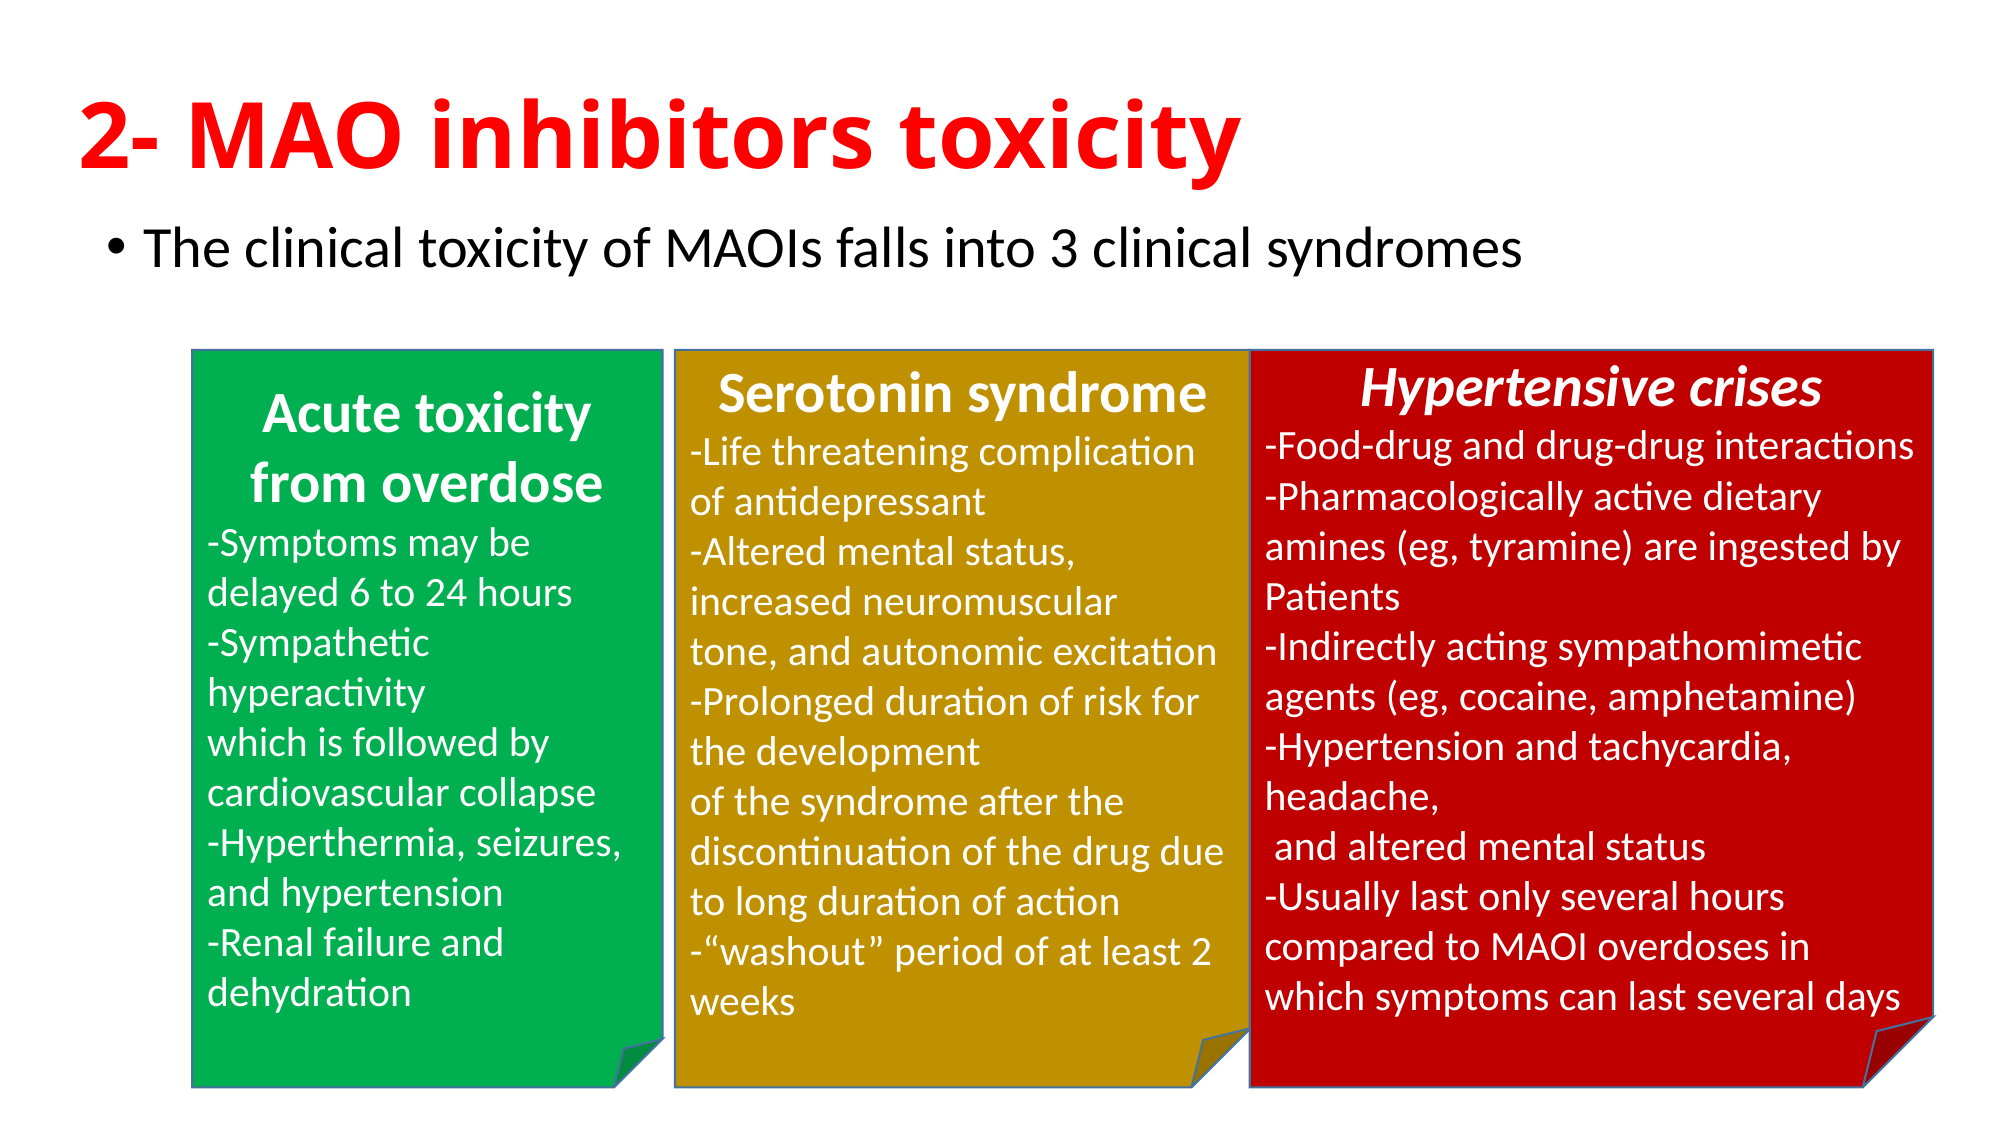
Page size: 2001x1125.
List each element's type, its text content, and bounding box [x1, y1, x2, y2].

title 2- MAO inhibitors toxicity [63, 30, 1789, 248]
text_box Acute toxicity from overdose -Symptoms may be delayed 6 to 24 hours -Sympathetic hyperactivity which is followed by cardiovascular collapse -Hyperthermia, seizures, and hypertension -Renal failure and dehydration [191, 348, 666, 1089]
text_box Hypertensive crises -Food-drug and drug-drug interactions -Pharmacologically active dietary amines (eg, tyramine) are ingested by Patients -Indirectly acting sympathomimetic agents (eg, cocaine, amphetamine) -Hypertension and tachycardia, headache, and altered mental status -Usually last only several hours compared to MAOI overdoses in which symptoms can last several days [1248, 348, 1937, 1089]
text_box Serotonin syndrome -Life threatening complication of antidepressant -Altered mental status, increased neuromuscular tone, and autonomic excitation -Prolonged duration of risk for the development of the syndrome after the discontinuation of the drug due to long duration of action -“washout” period of at least 2 weeks [673, 348, 1248, 1089]
list The clinical toxicity of MAOIs falls into 3 clinical syndromes [91, 209, 1627, 1010]
